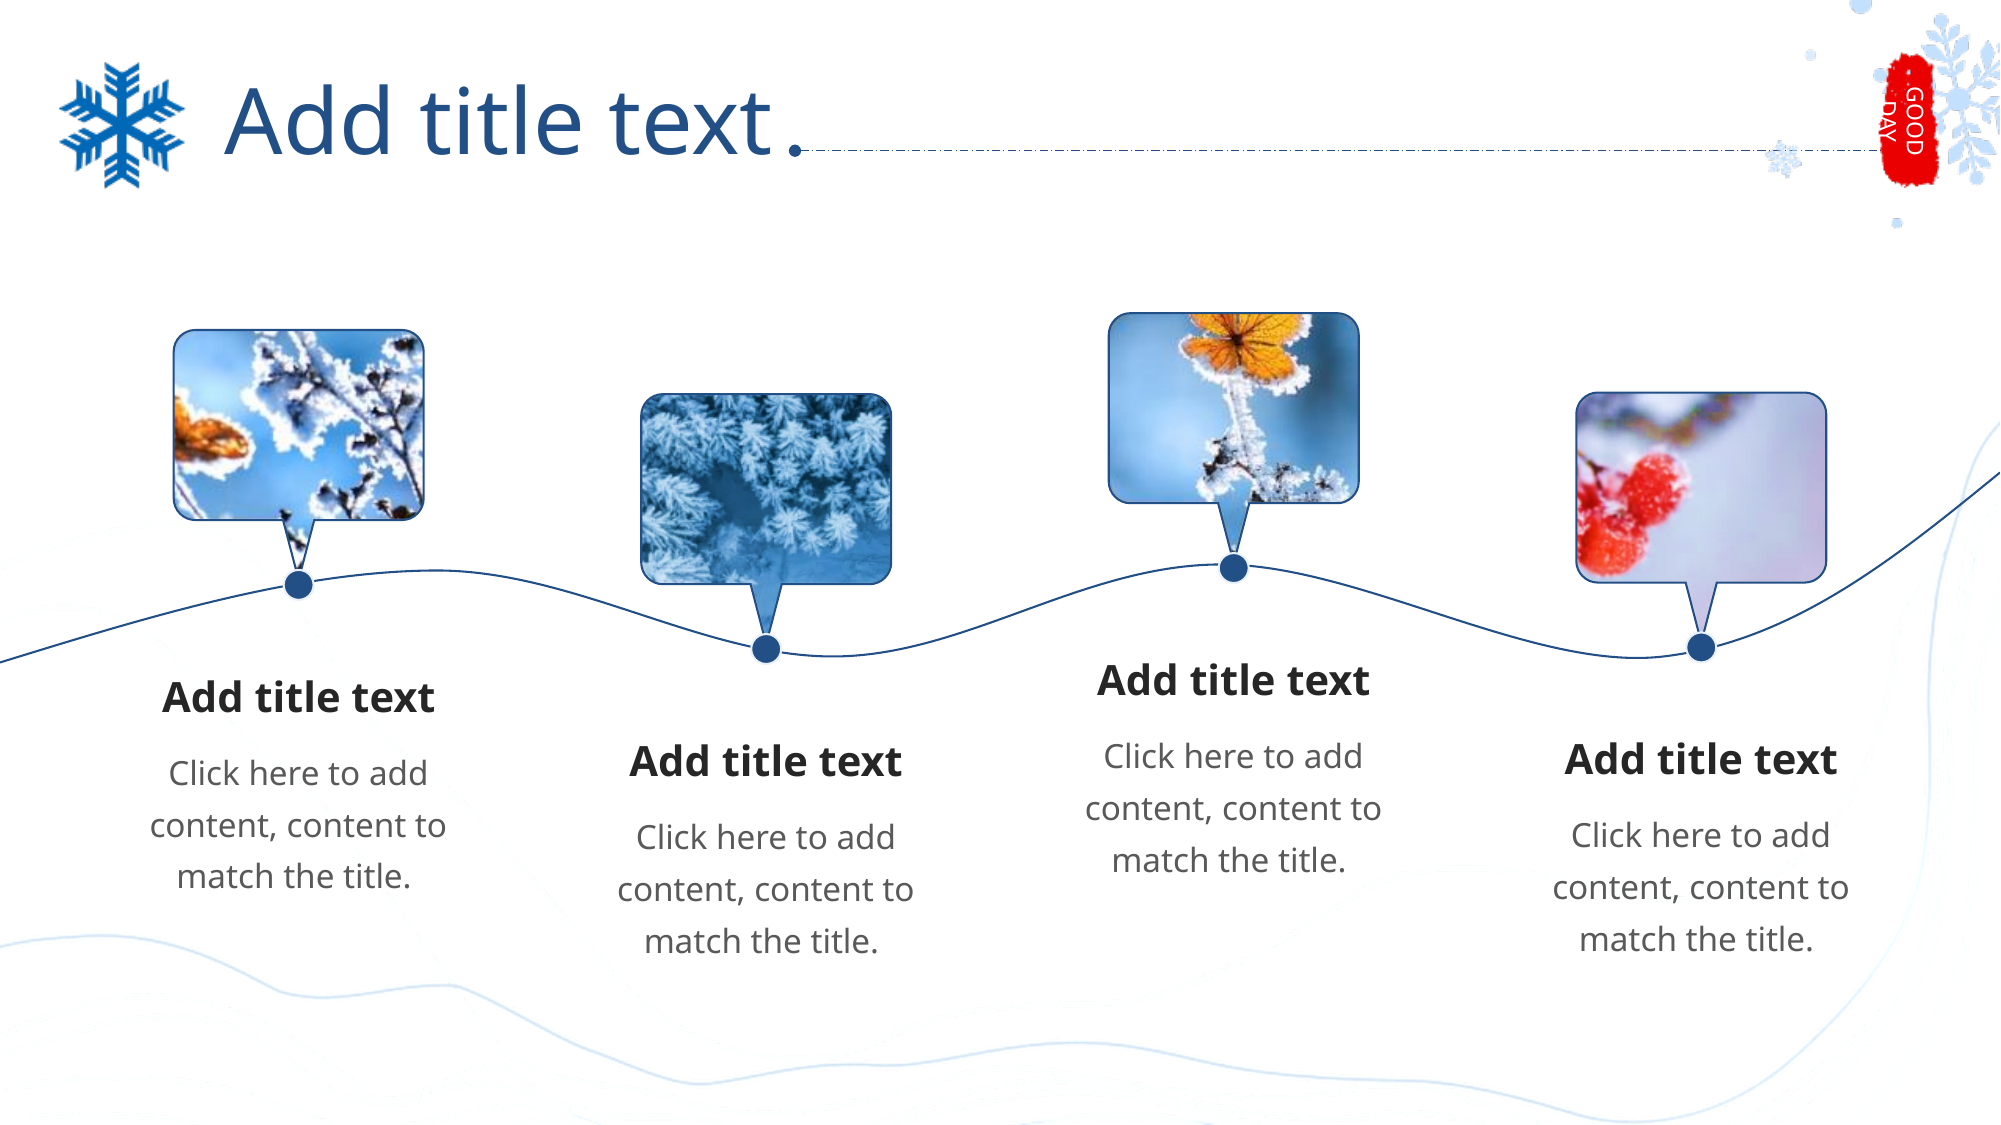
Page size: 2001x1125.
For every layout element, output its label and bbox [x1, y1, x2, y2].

text_box [90, 330, 507, 849]
text_box [1910, 471, 2000, 546]
text_box [33, 0, 2000, 286]
text_box [1025, 313, 1442, 832]
text_box [557, 394, 975, 913]
text_box [975, 565, 1025, 630]
text_box [0, 633, 90, 664]
text_box [507, 576, 557, 615]
text_box [1442, 520, 1492, 632]
text_box [1492, 392, 1910, 912]
